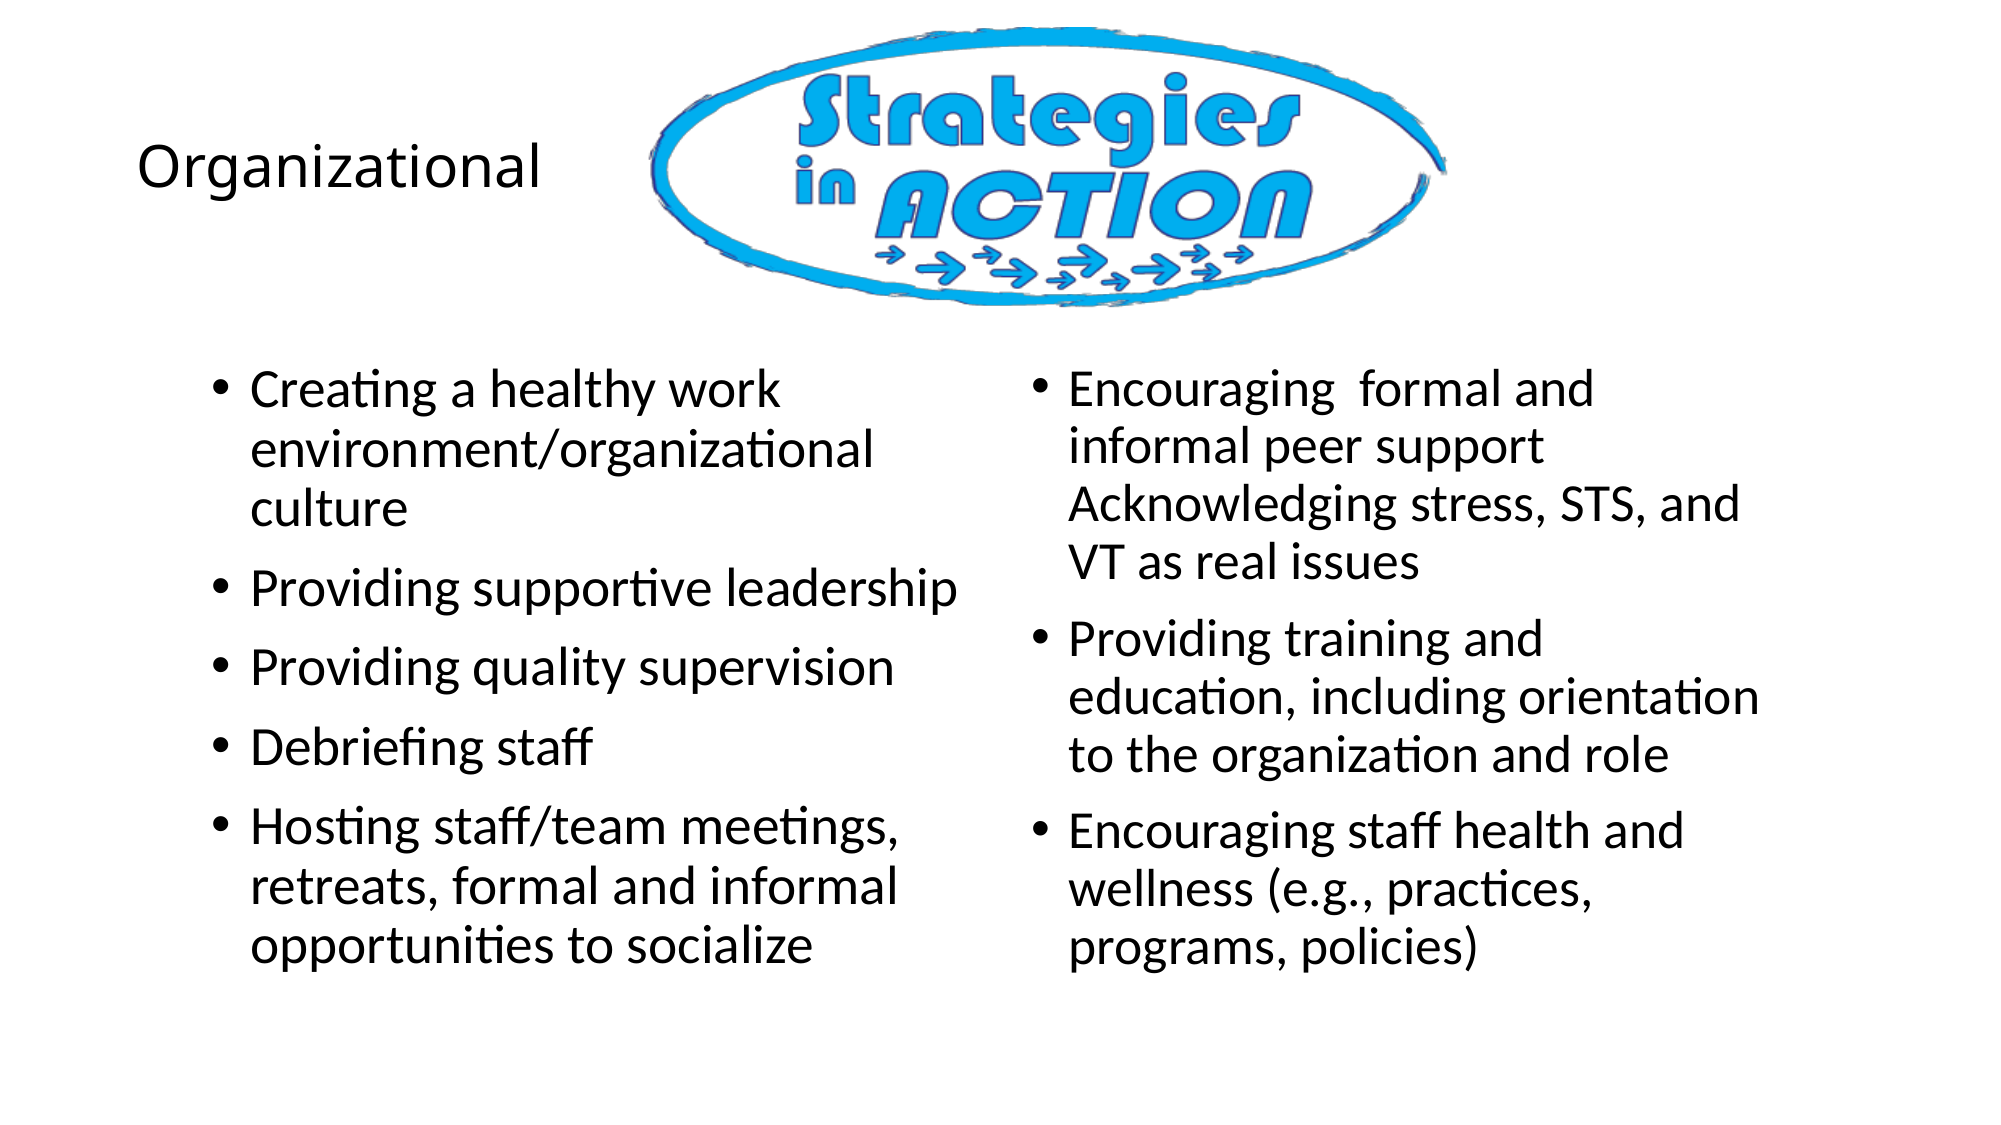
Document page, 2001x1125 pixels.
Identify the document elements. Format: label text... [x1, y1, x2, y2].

list Encouraging formal and informal peer support Acknowledging stress, STS, and VT as real issues Providing training and education, including orientation to the organization and role Encouraging staff health and wellness (e.g., practices, programs, policies) [1016, 352, 1797, 997]
list Creating a healthy work environment/organizational culture Providing supportive leadership Providing quality supervision Debriefing staff Hosting staff/team meetings, retreats, formal and informal opportunities to socialize [196, 352, 977, 997]
picture [641, 27, 1449, 310]
title Organizational [121, 128, 641, 209]
